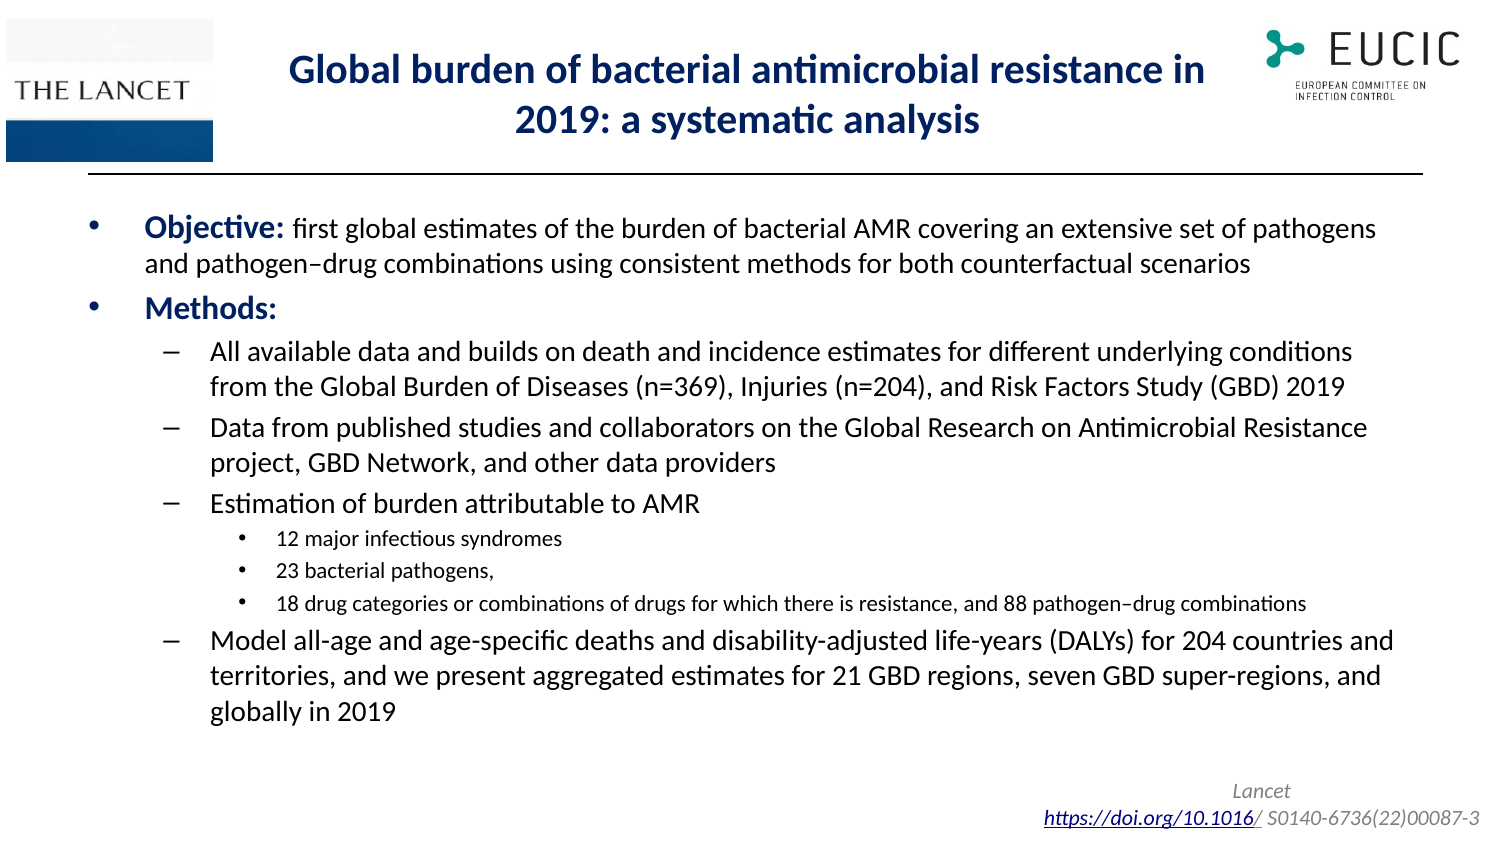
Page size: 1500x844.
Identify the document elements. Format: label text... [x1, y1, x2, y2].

title Global burden of bacterial antimicrobial resistance in 2019: a systematic analysis [242, 21, 1228, 162]
text_box Lancet https://doi.org/10.1016/ S0140-6736(22)00087-3 [1023, 771, 1500, 835]
list Objective: first global estimates of the burden of bacterial AMR covering an extensive set of pathogens and pathogen–drug combinations using consistent methods for both counterfactual scenarios Methods: All available data and builds on death and incidence estimates for different underlying conditions from the Global Burden of Diseases (n=369), Injuries (n=204), and Risk Factors Study (GBD) 2019 Data from published studies and collaborators on the Global Research on Antimicrobial Resistance project, GBD Network, and other data providers Estimation of burden attributable to AMR 12 major infectious syndromes 23 bacterial pathogens, 18 drug categories or combinations of drugs for which there is resistance, and 88 pathogen–drug combinations Model all-age and age-specific deaths and disability-adjusted life-years (DALYs) for 204 countries and territories, and we present aggregated estimates for 21 GBD regions, seven GBD super-regions, and globally in 2019 [73, 197, 1424, 788]
picture [1234, 0, 1500, 163]
picture [5, 19, 213, 163]
